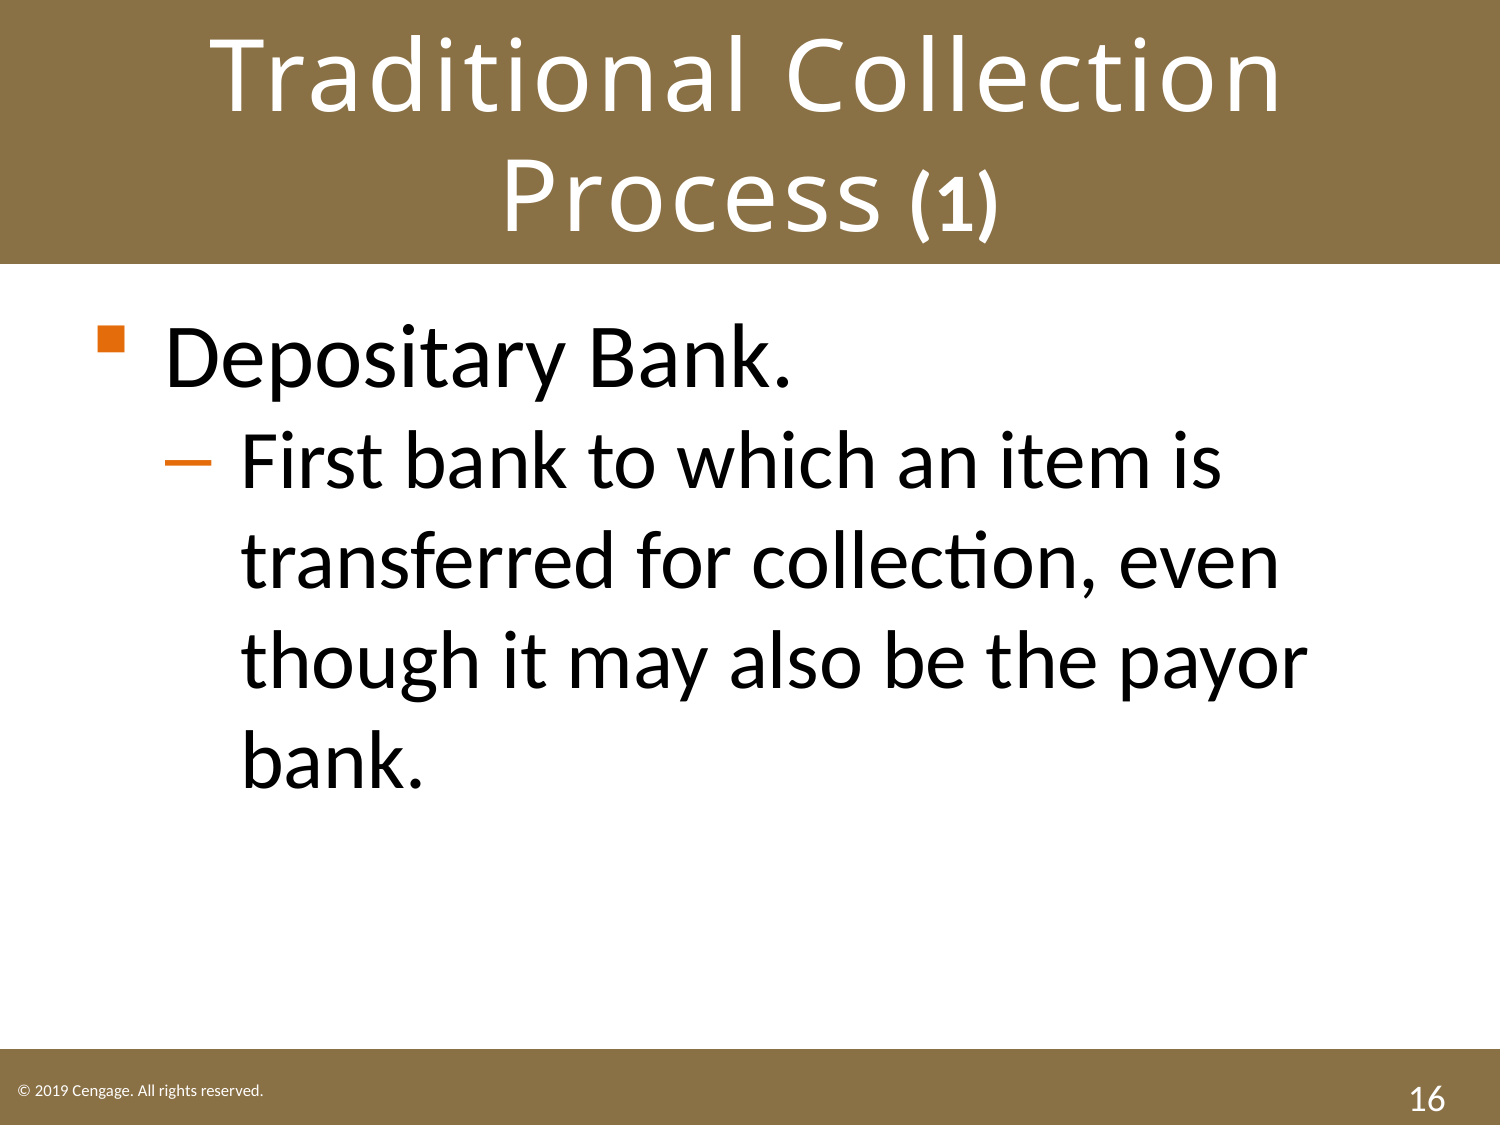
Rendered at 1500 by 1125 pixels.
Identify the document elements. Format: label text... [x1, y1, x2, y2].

list Depositary Bank. First bank to which an item is transferred for collection, even though it may also be the payor bank. [75, 287, 1425, 1075]
slide_number 16 [1110, 1074, 1461, 1119]
title Traditional Collection Process (1) [0, 0, 1500, 264]
